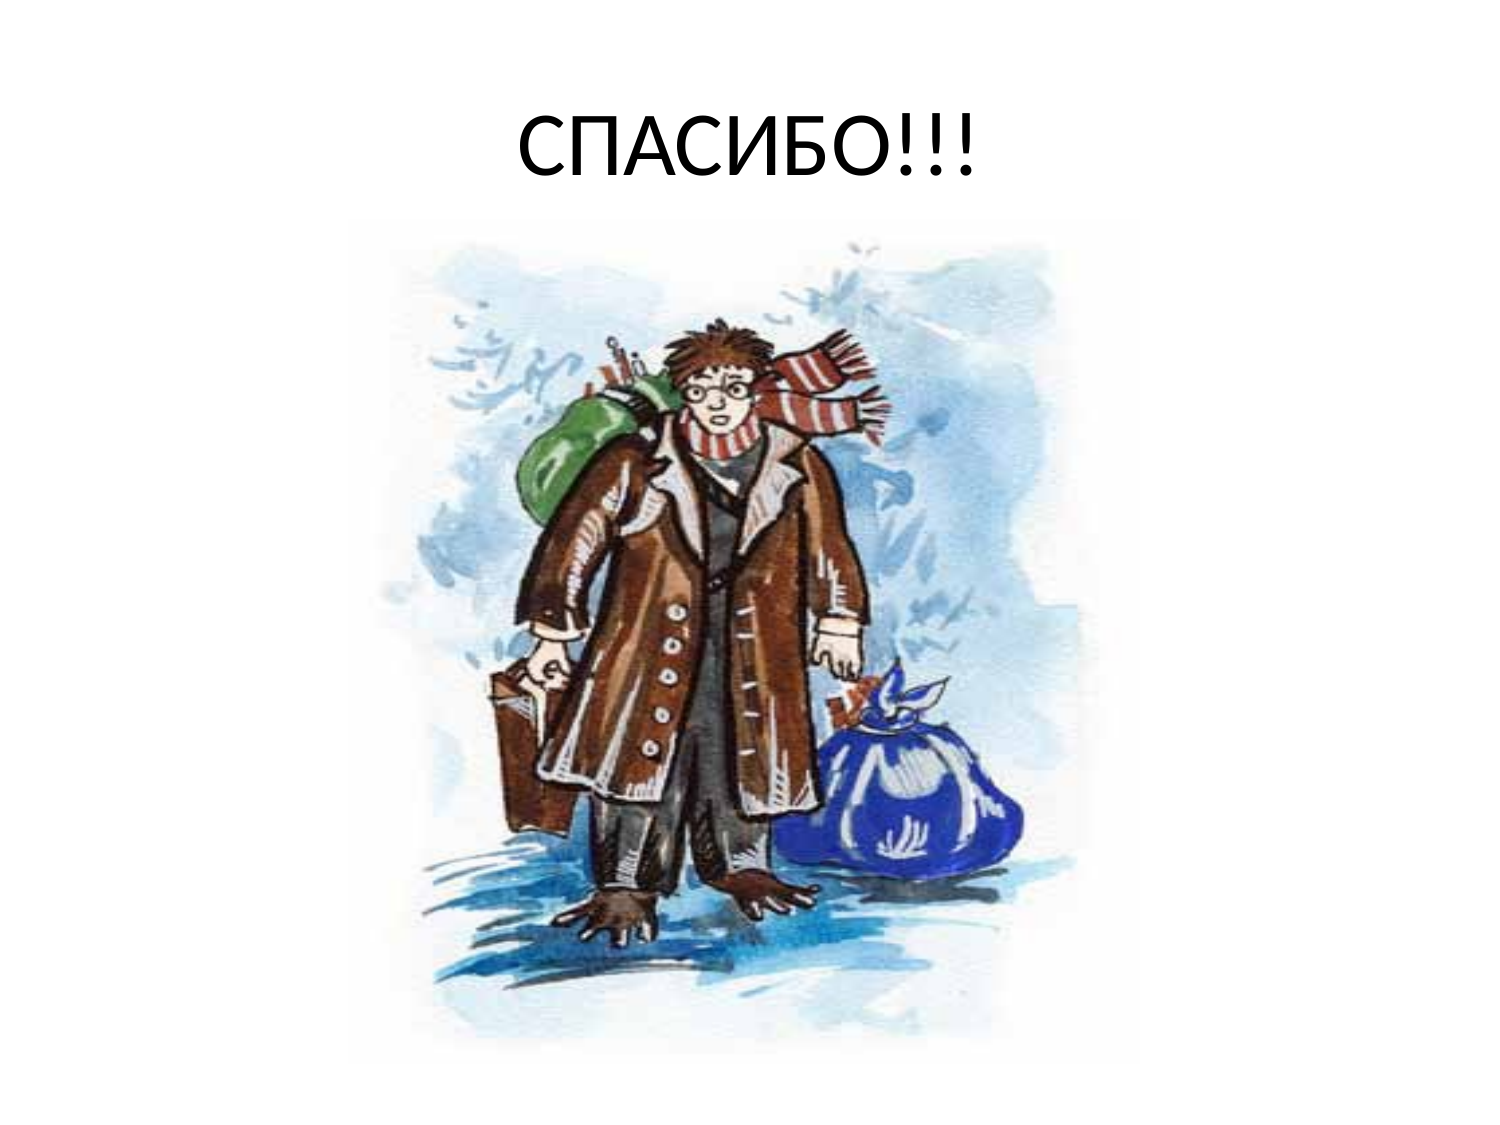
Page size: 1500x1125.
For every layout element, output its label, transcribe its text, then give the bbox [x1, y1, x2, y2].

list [348, 219, 1140, 1064]
title СПАСИБО!!! [75, 45, 1425, 233]
